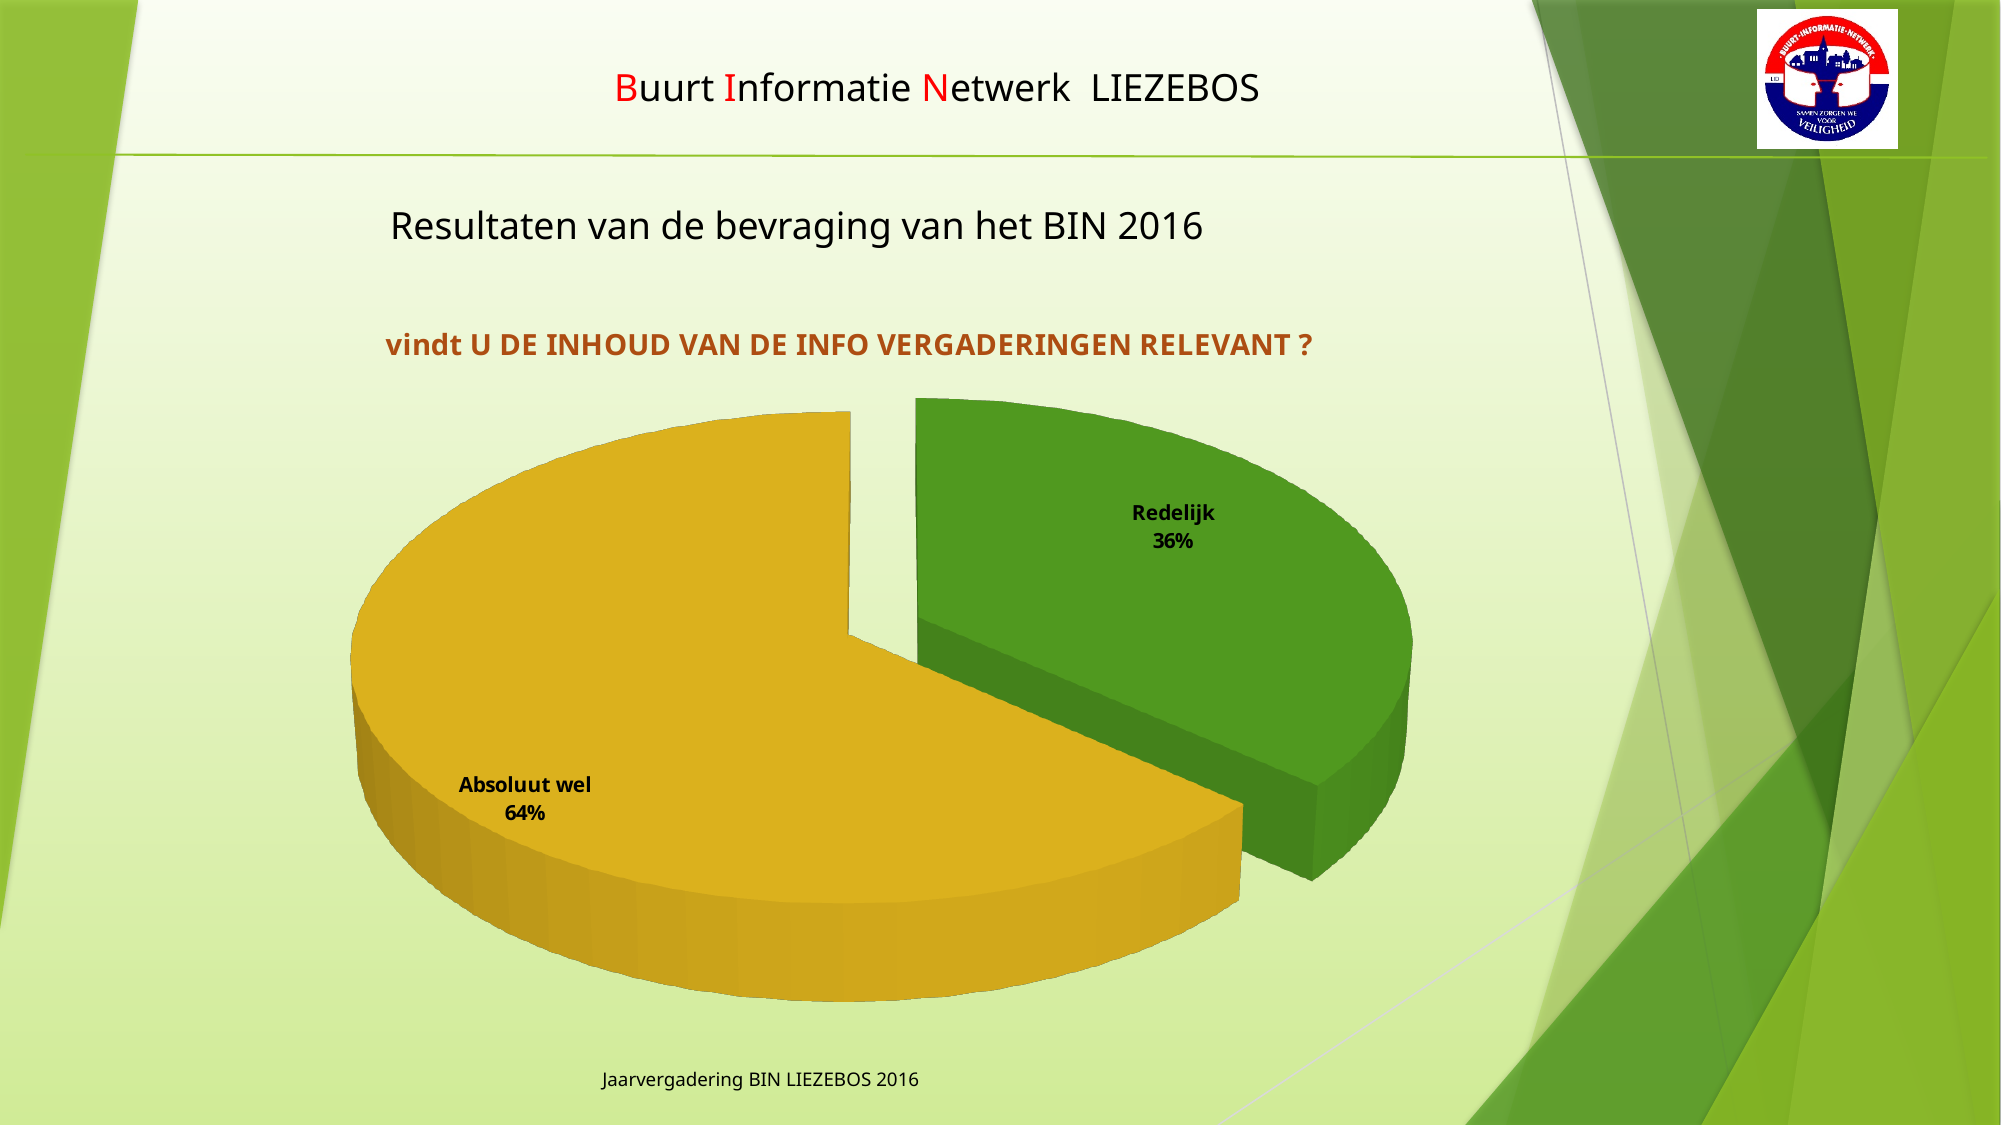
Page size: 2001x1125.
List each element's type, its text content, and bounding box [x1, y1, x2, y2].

footer Jaarvergadering BIN LIEZEBOS 2016 [244, 1049, 1278, 1109]
text_box Resultaten van de bevraging van het BIN 2016 [375, 194, 1329, 255]
picture [1756, 9, 1898, 149]
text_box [25, 154, 1988, 159]
text_box Buurt Informatie Netwerk LIEZEBOS [324, 56, 1560, 117]
chart [69, 292, 1630, 1032]
